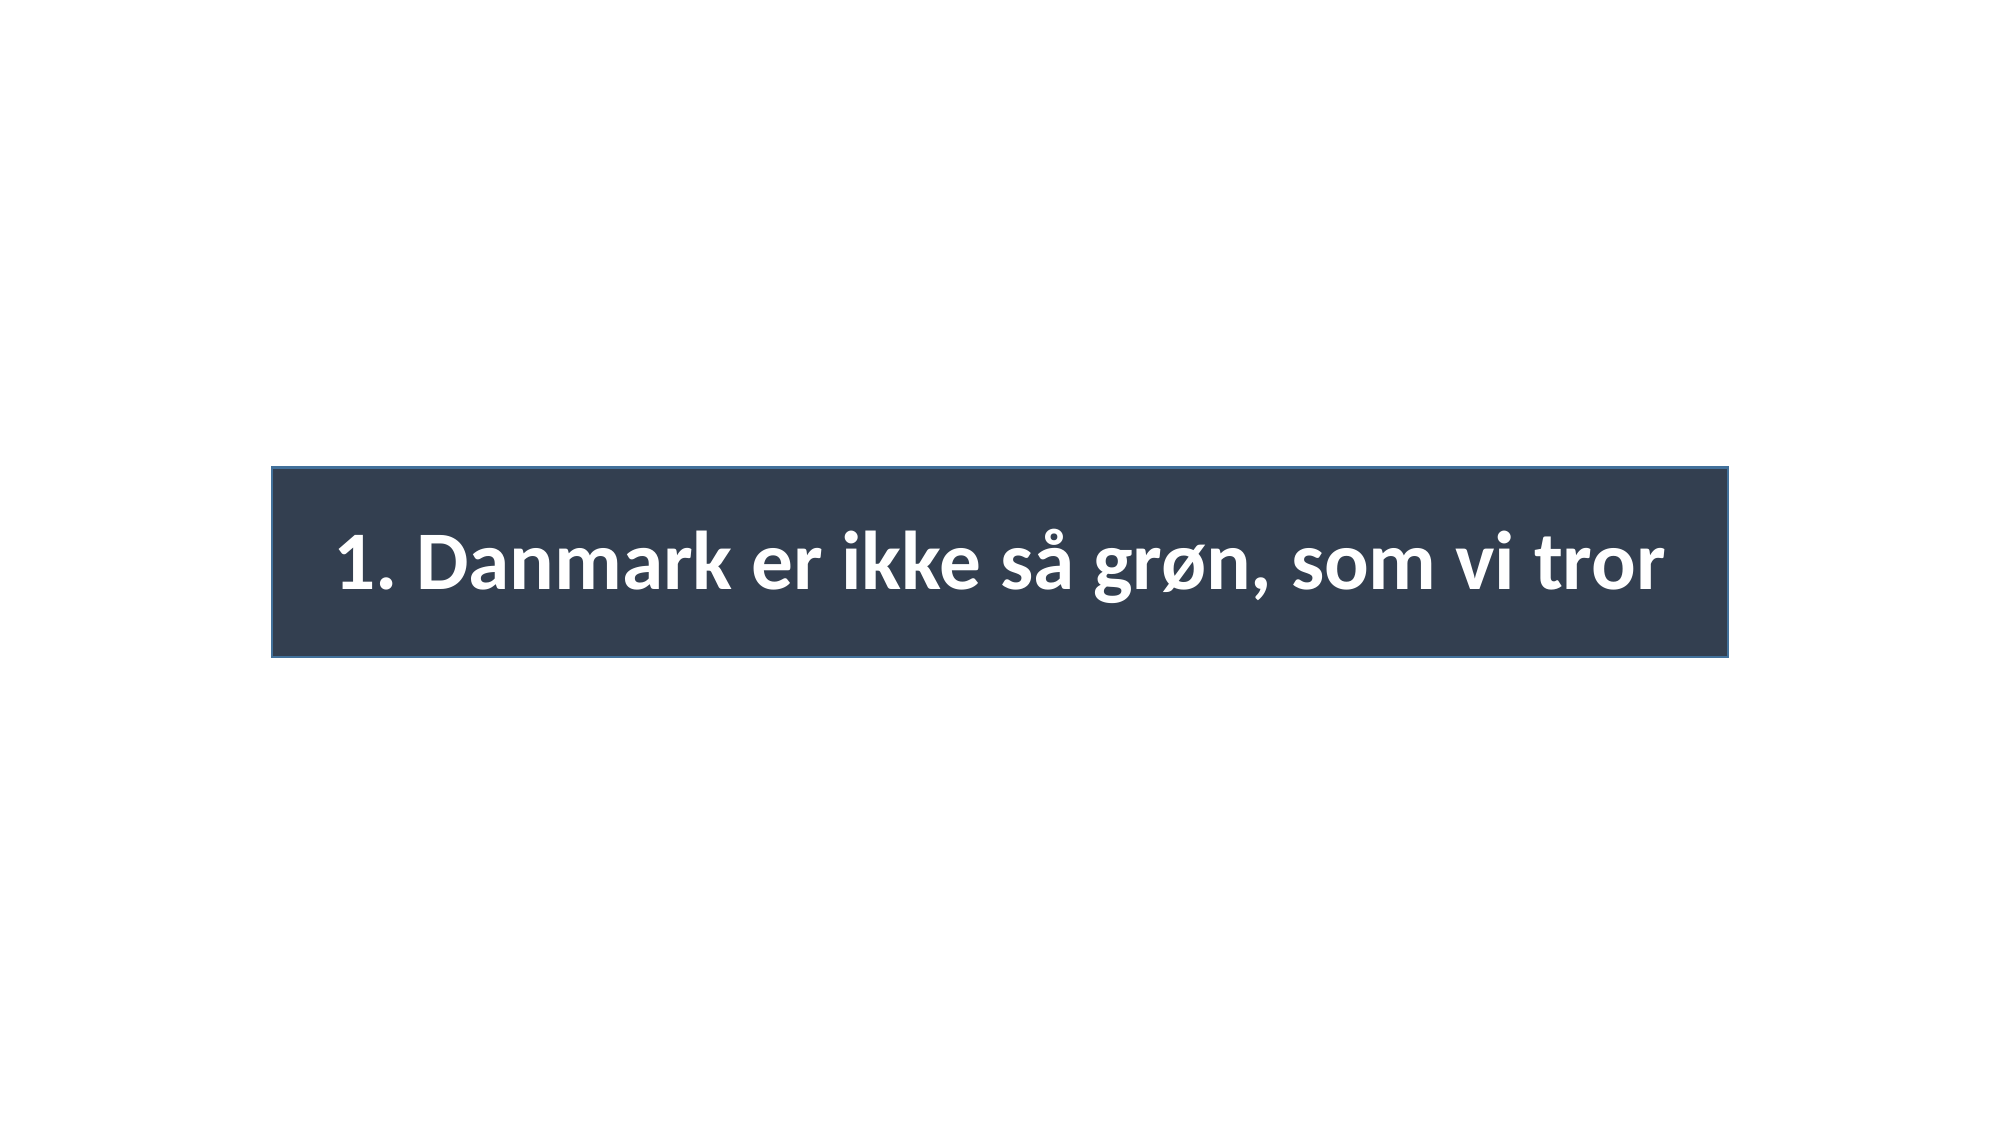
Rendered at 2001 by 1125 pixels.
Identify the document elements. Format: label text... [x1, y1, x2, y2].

title 1. Danmark er ikke så grøn, som vi tror [272, 507, 1728, 618]
